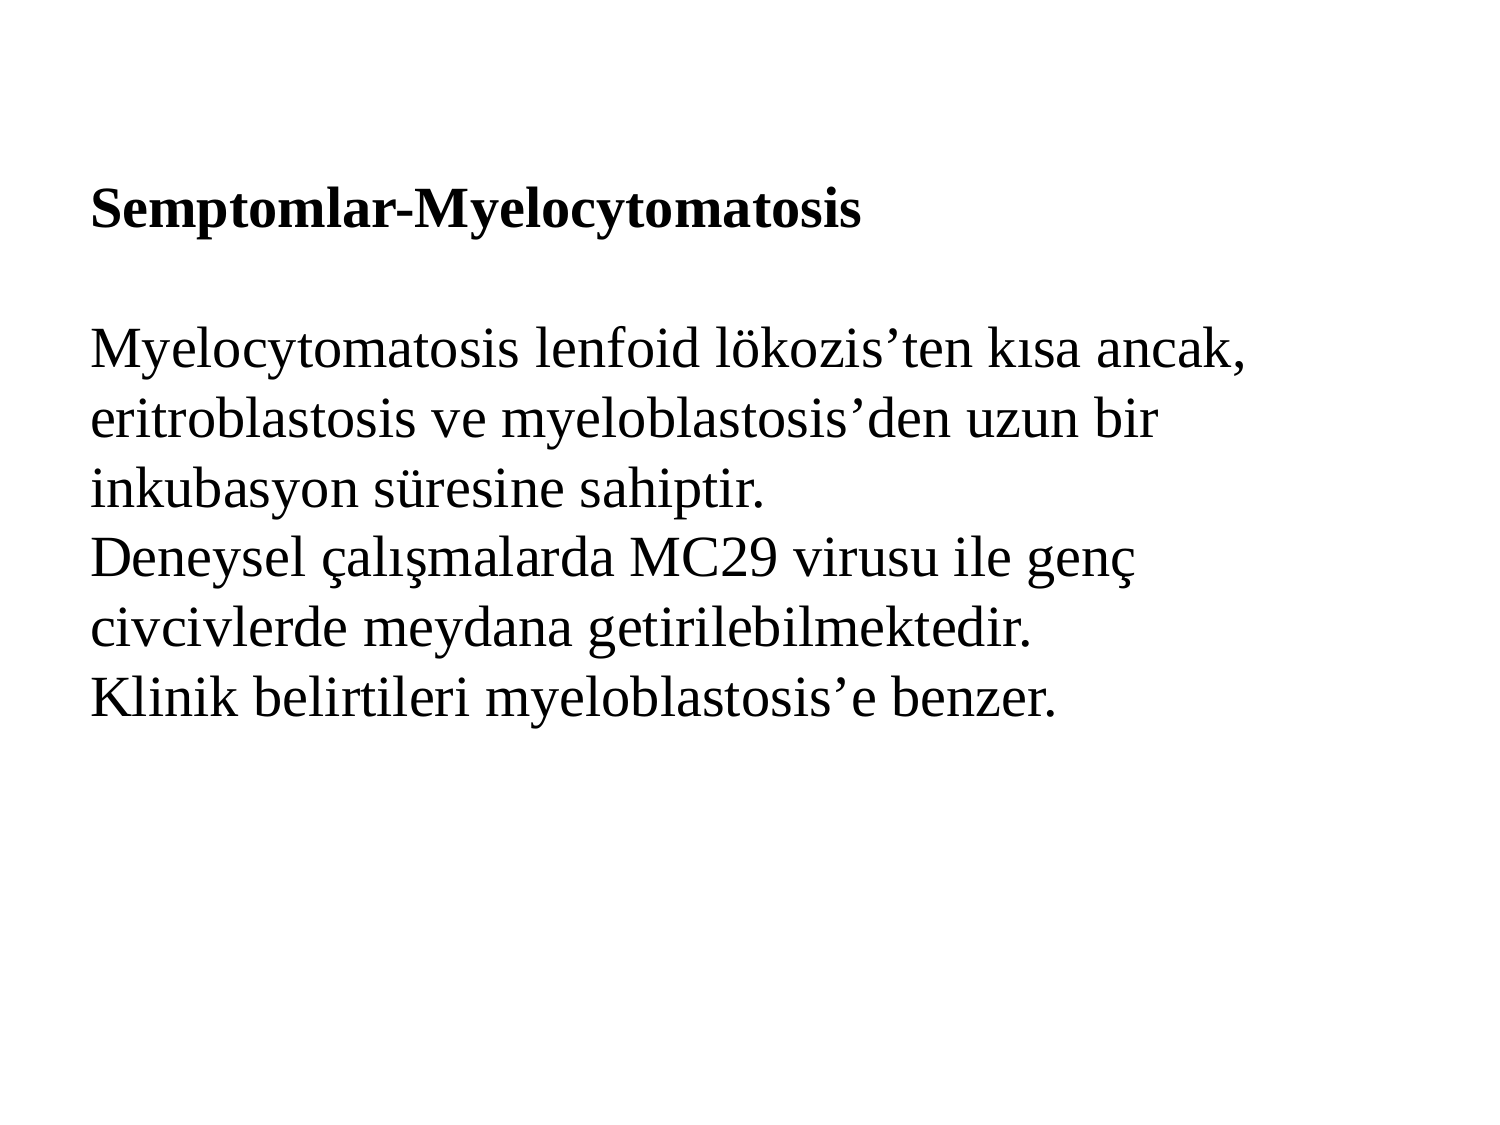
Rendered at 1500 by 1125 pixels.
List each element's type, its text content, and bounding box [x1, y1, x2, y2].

title Semptomlar-Myelocytomatosis Myelocytomatosis lenfoid lökozis’ten kısa ancak, eritroblastosis ve myeloblastosis’den uzun bir inkubasyon süresine sahiptir. Deneysel çalışmalarda MC29 virusu ile genç civcivlerde meydana getirilebilmektedir. Klinik belirtileri myeloblastosis’e benzer. [75, 99, 1388, 938]
